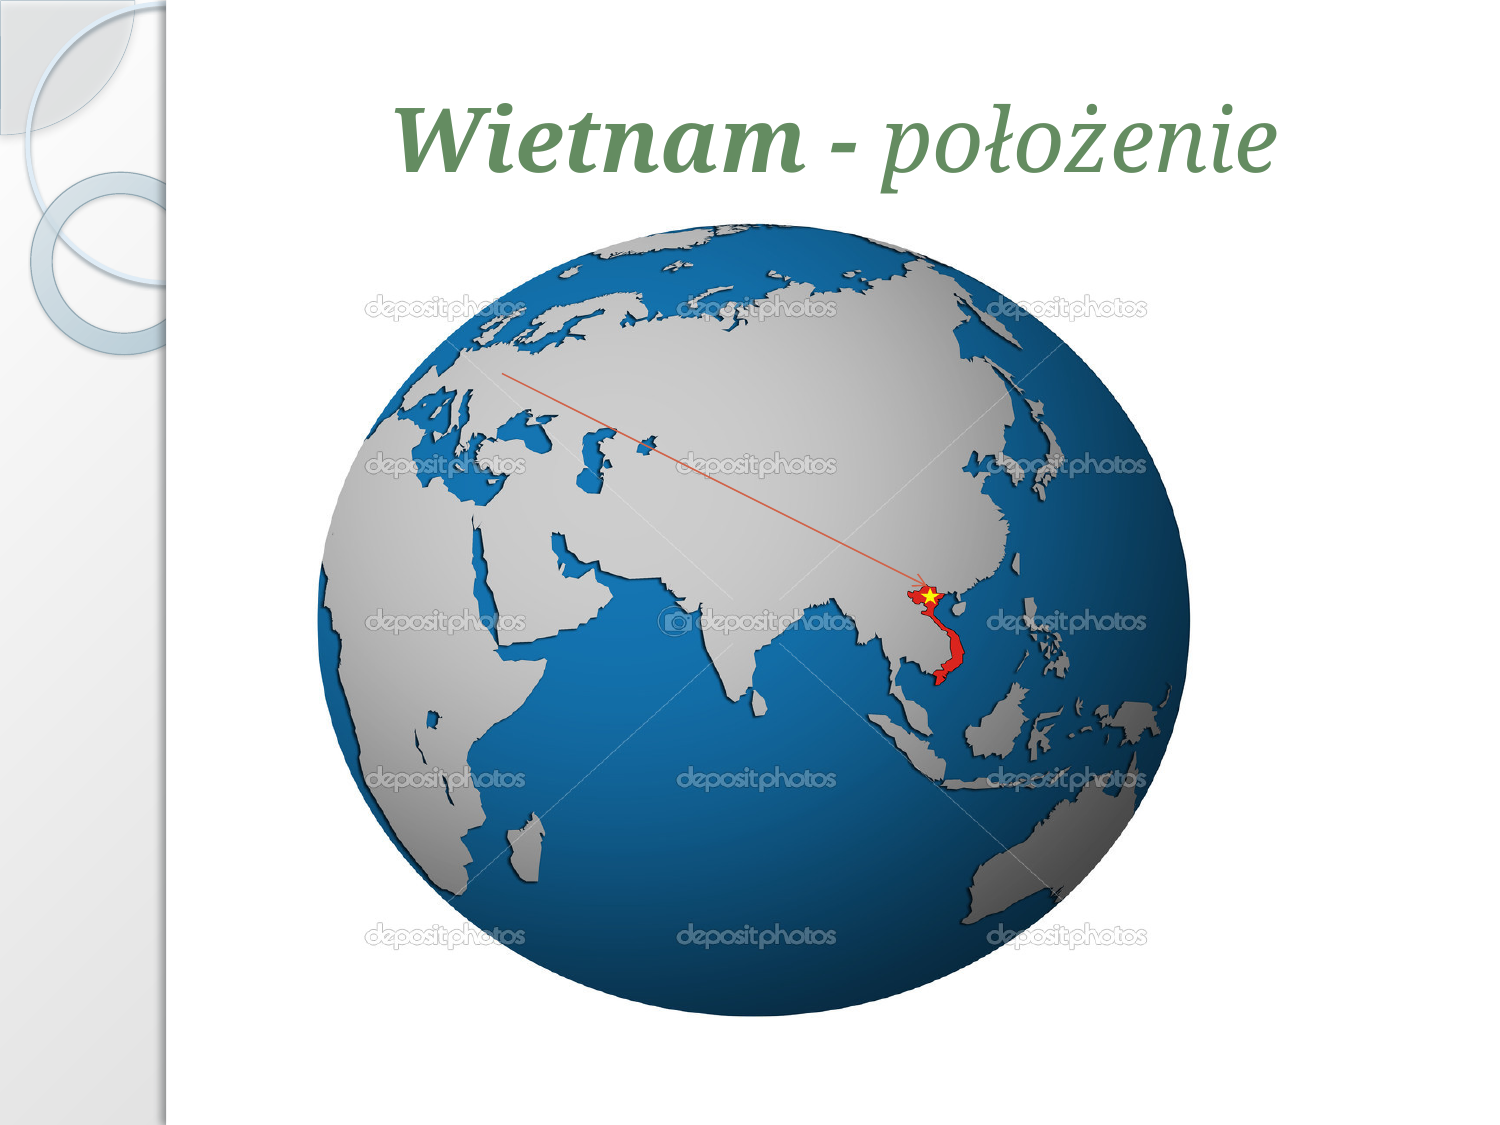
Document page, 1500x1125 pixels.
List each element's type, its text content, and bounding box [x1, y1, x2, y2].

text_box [501, 373, 928, 587]
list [312, 219, 1200, 1024]
title Wietnam - położenie [218, 42, 1449, 231]
